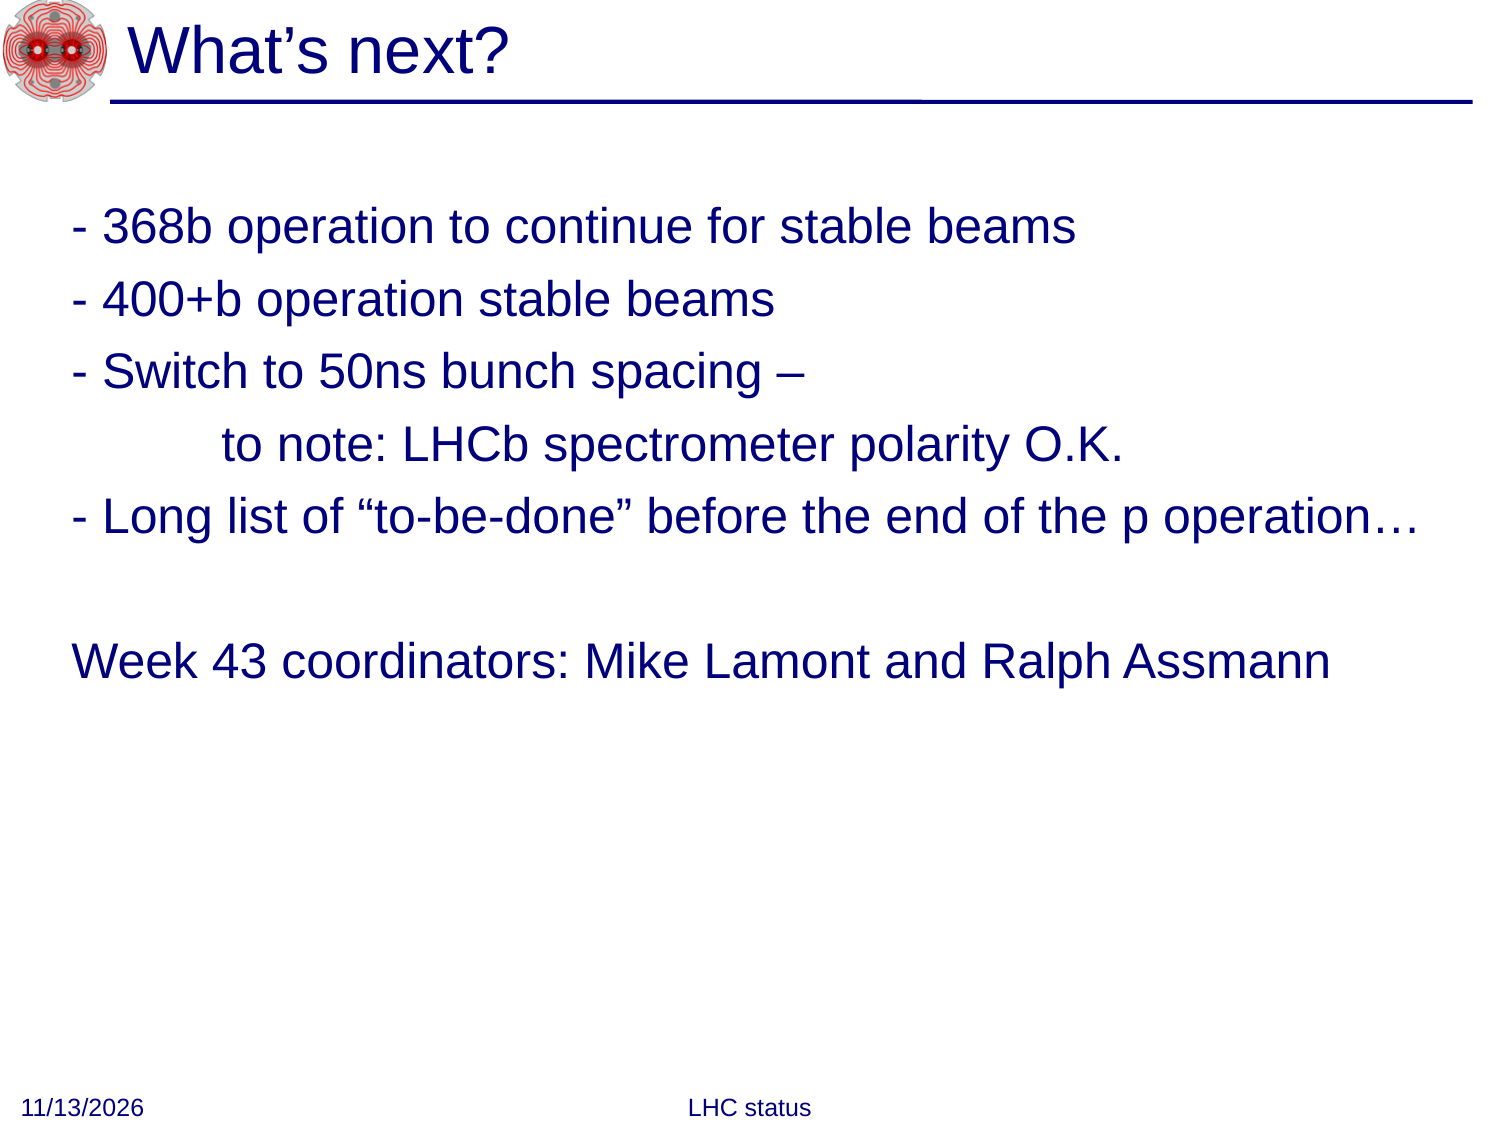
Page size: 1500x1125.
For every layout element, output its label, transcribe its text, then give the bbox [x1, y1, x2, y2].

picture [0, 0, 108, 103]
list - 368b operation to continue for stable beams - 400+b operation stable beams - Switch to 50ns bunch spacing – to note: LHCb spectrometer polarity O.K. - Long list of “to-be-done” before the end of the p operation… Week 43 coordinators: Mike Lamont and Ralph Assmann [0, 113, 1471, 1125]
title What’s next? [111, 3, 1463, 91]
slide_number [5, 1085, 356, 1125]
footer LHC status [512, 1087, 988, 1125]
